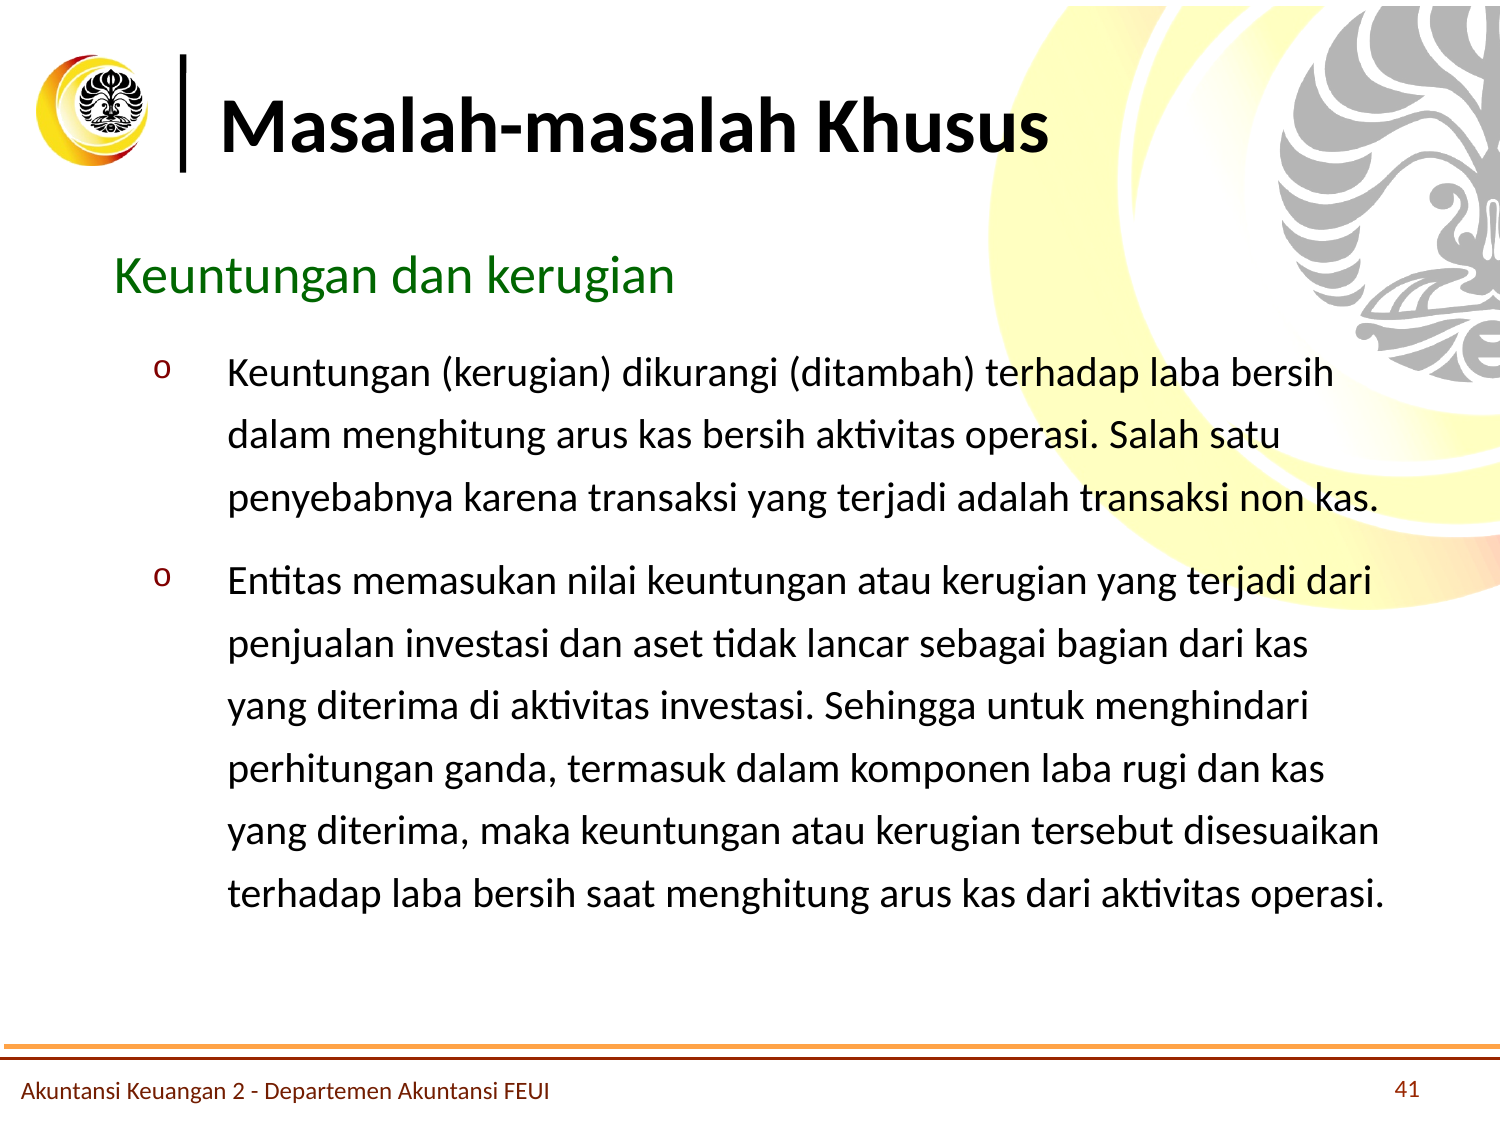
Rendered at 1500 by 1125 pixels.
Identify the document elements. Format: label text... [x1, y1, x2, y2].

title Masalah-masalah Khusus [204, 42, 1377, 200]
picture [36, 54, 148, 166]
table_cell [987, 6, 1500, 610]
text_box Keuntungan dan kerugian [99, 232, 1338, 312]
slide_number 41 [1084, 1034, 1436, 1111]
text_box Keuntungan (kerugian) dikurangi (ditambah) terhadap laba bersih dalam menghitung arus kas bersih aktivitas operasi. Salah satu penyebabnya karena transaksi yang terjadi adalah transaksi non kas. Entitas memasukan nilai keuntungan atau kerugian yang terjadi dari penjualan investasi dan aset tidak lancar sebagai bagian dari kas yang diterima di aktivitas investasi. Sehingga untuk menghindari perhitungan ganda, termasuk dalam komponen laba rugi dan kas yang diterima, maka keuntungan atau kerugian tersebut disesuaikan terhadap laba bersih saat menghitung arus kas dari aktivitas operasi. [99, 324, 1413, 986]
footer Akuntansi Keuangan 2 - Departemen Akuntansi FEUI [5, 1036, 929, 1113]
